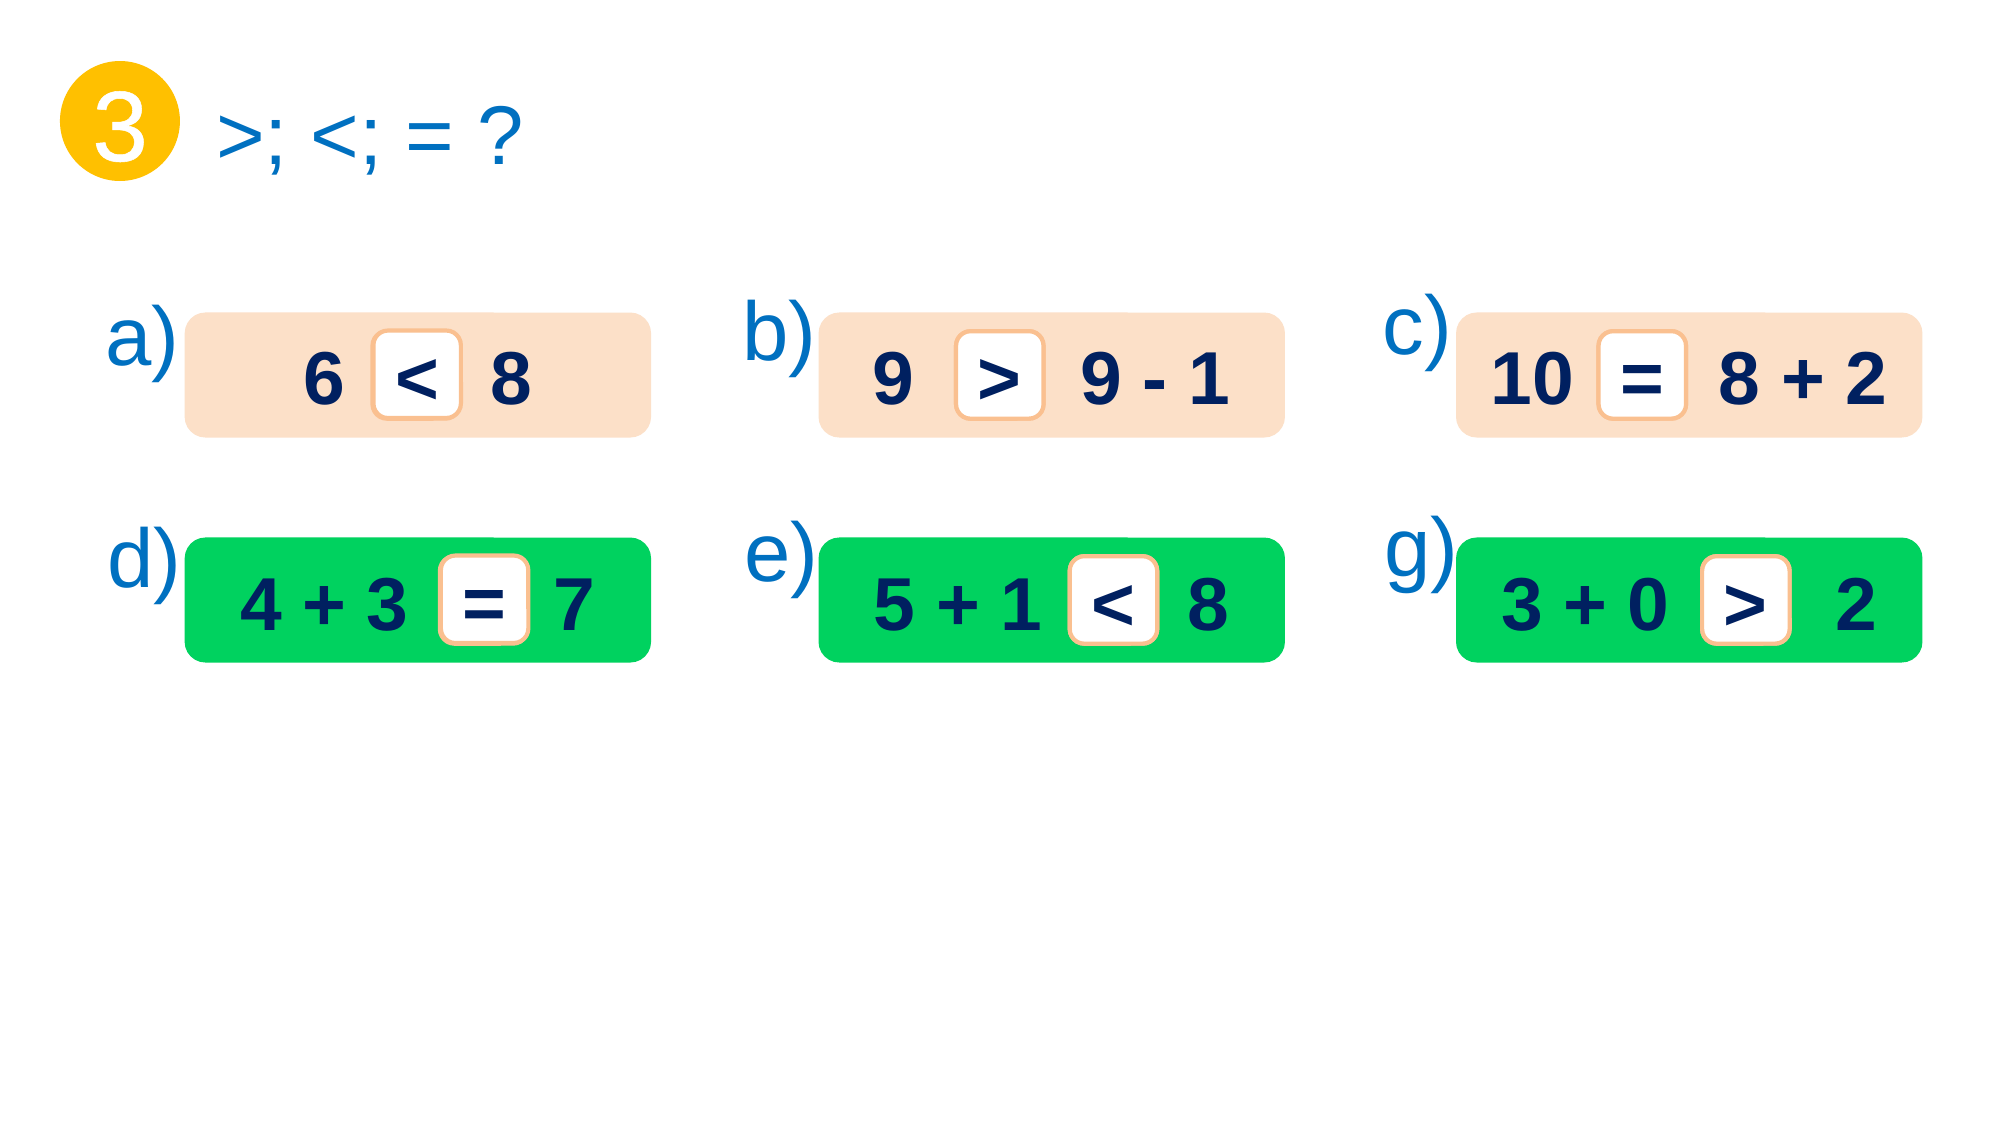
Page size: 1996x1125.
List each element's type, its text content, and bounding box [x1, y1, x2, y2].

text_box < [371, 328, 464, 421]
text_box 5 + 1 8 [816, 535, 1288, 665]
text_box e) [729, 491, 964, 606]
text_box 10 8 + 2 [1453, 310, 1925, 440]
text_box < [1067, 554, 1160, 646]
text_box c) [1368, 264, 1602, 379]
text_box > [1700, 554, 1792, 646]
text_box = [438, 553, 531, 646]
text_box 6 8 [182, 310, 654, 440]
text_box 3 + 0 2 [1453, 535, 1925, 665]
text_box > [953, 329, 1046, 421]
text_box a) [91, 275, 325, 390]
text_box b) [727, 269, 962, 385]
text_box d) [92, 496, 327, 612]
text_box g) [1369, 485, 1604, 601]
text_box 9 9 - 1 [816, 310, 1288, 440]
text_box 4 + 3 7 [182, 535, 654, 665]
text_box = [1596, 329, 1689, 421]
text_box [59, 60, 1927, 190]
